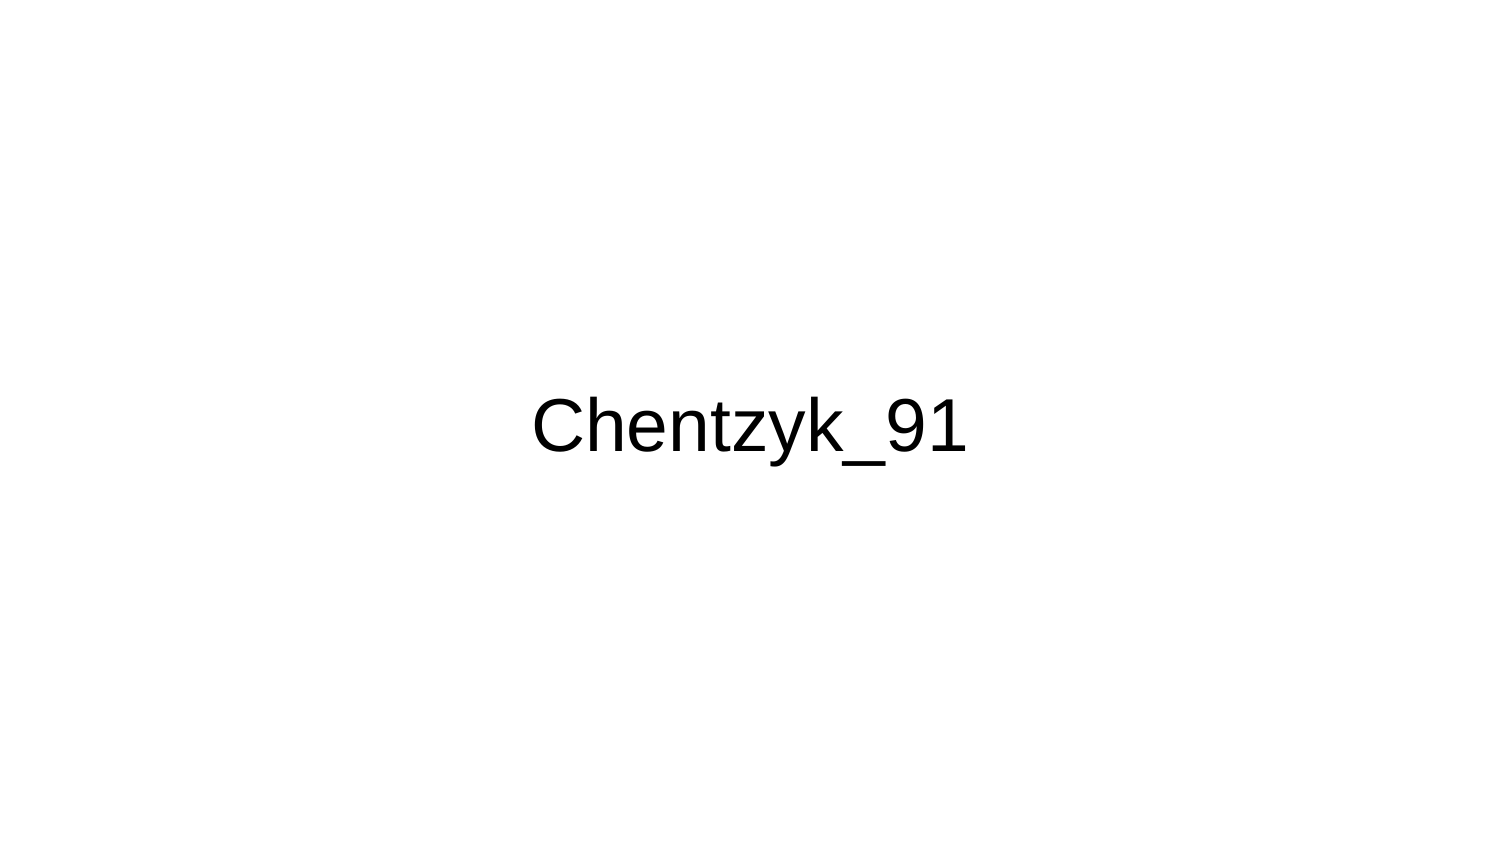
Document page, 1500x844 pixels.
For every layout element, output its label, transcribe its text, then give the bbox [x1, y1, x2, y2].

title Chentzyk_91 [51, 352, 1449, 491]
